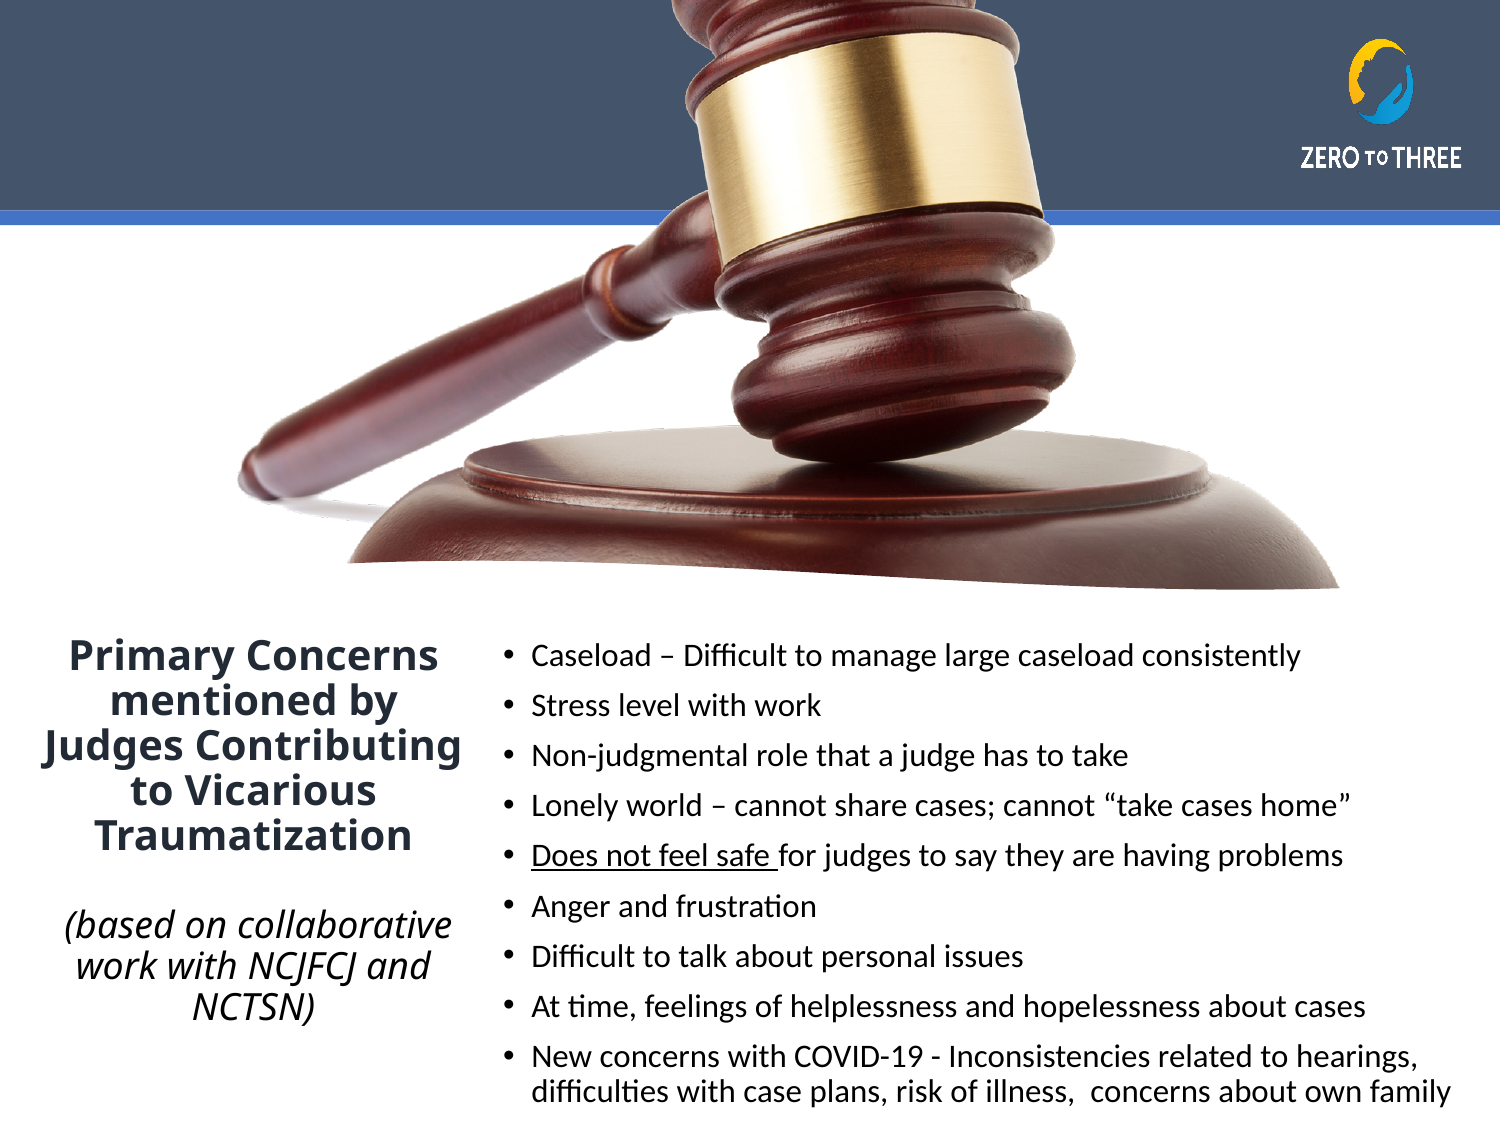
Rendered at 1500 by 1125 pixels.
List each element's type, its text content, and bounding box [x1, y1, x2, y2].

title Primary Concerns mentioned by Judges Contributing to Vicarious Traumatization (based on collaborative work with NCJFCJ and NCTSN) [19, 609, 488, 1075]
list Caseload – Difficult to manage large caseload consistently Stress level with work Non-judgmental role that a judge has to take Lonely world – cannot share cases; cannot “take cases home” Does not feel safe for judges to say they are having problems Anger and frustration Difficult to talk about personal issues At time, feelings of helplessness and hopelessness about cases New concerns with COVID-19 - Inconsistencies related to hearings, difficulties with case plans, risk of illness, concerns about own family [488, 609, 1481, 1125]
picture [0, 0, 1500, 609]
